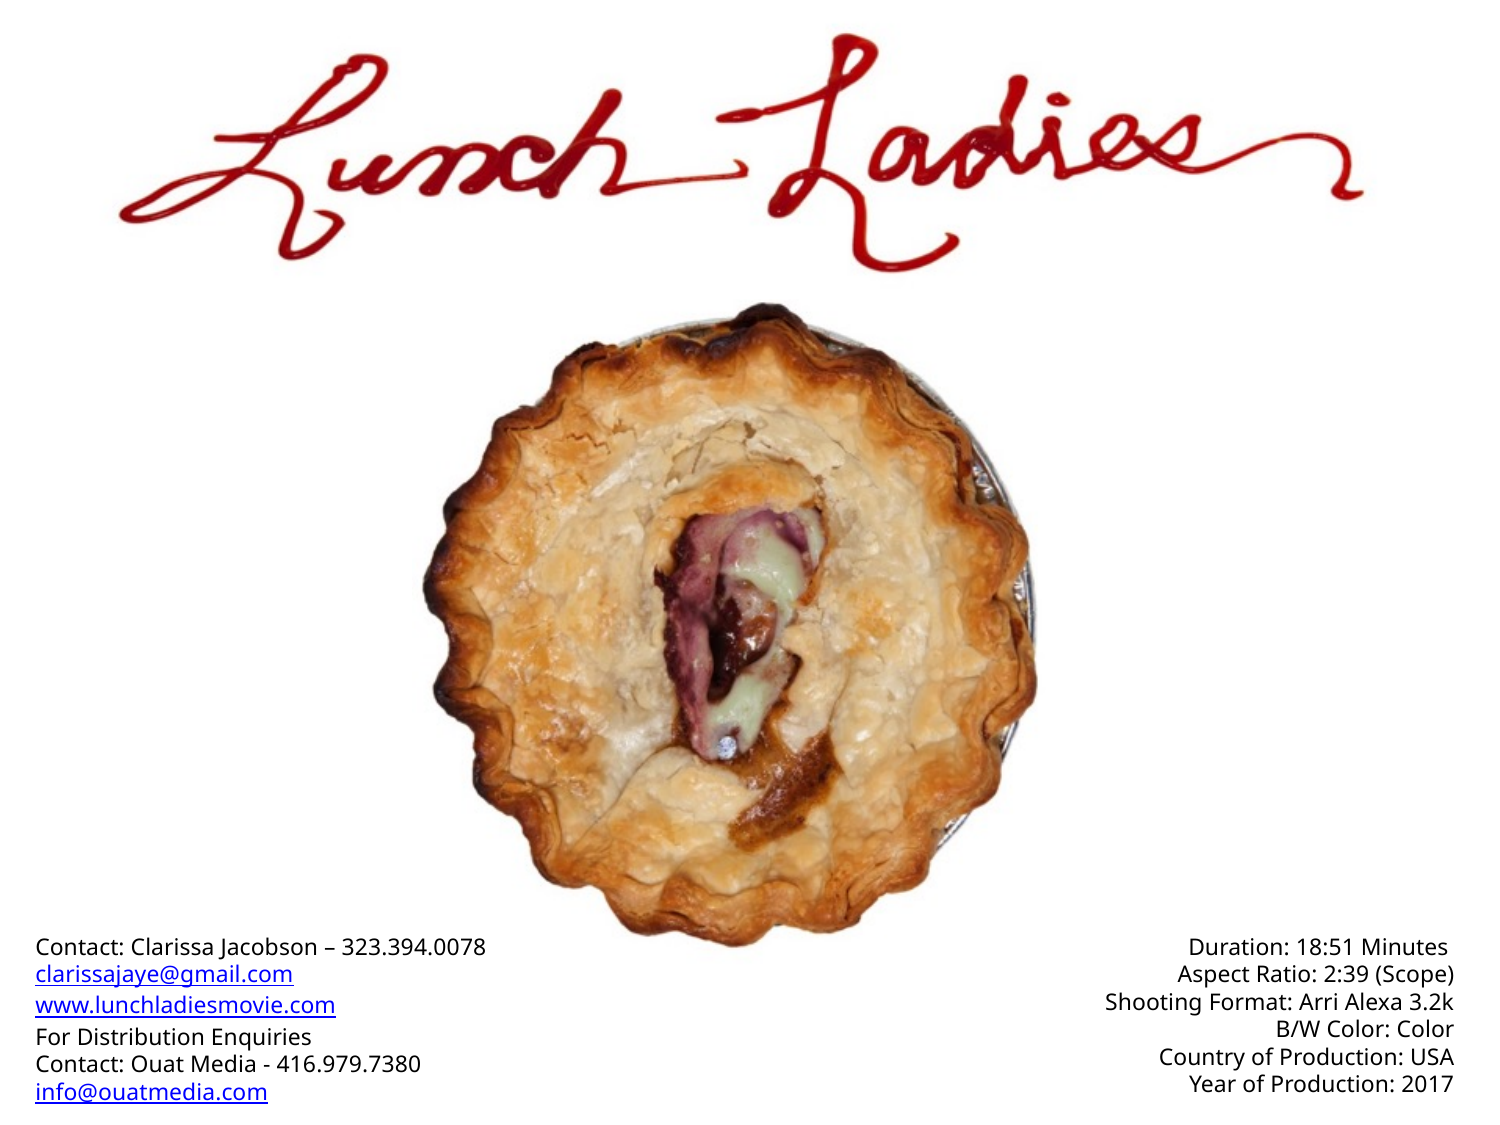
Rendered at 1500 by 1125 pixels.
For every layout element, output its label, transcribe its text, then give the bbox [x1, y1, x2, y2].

picture [0, 0, 1500, 966]
text_box Contact: Clarissa Jacobson – 323.394.0078 clarissajaye@gmail.com www.lunchladiesmovie.com For Distribution Enquiries Contact: Ouat Media - 416.979.7380 info@ouatmedia.com [20, 924, 513, 1116]
text_box Duration: 18:51 Minutes Aspect Ratio: 2:39 (Scope) Shooting Format: Arri Alexa 3.2k B/W Color: Color Country of Production: USA Year of Production: 2017 [1069, 924, 1470, 1105]
